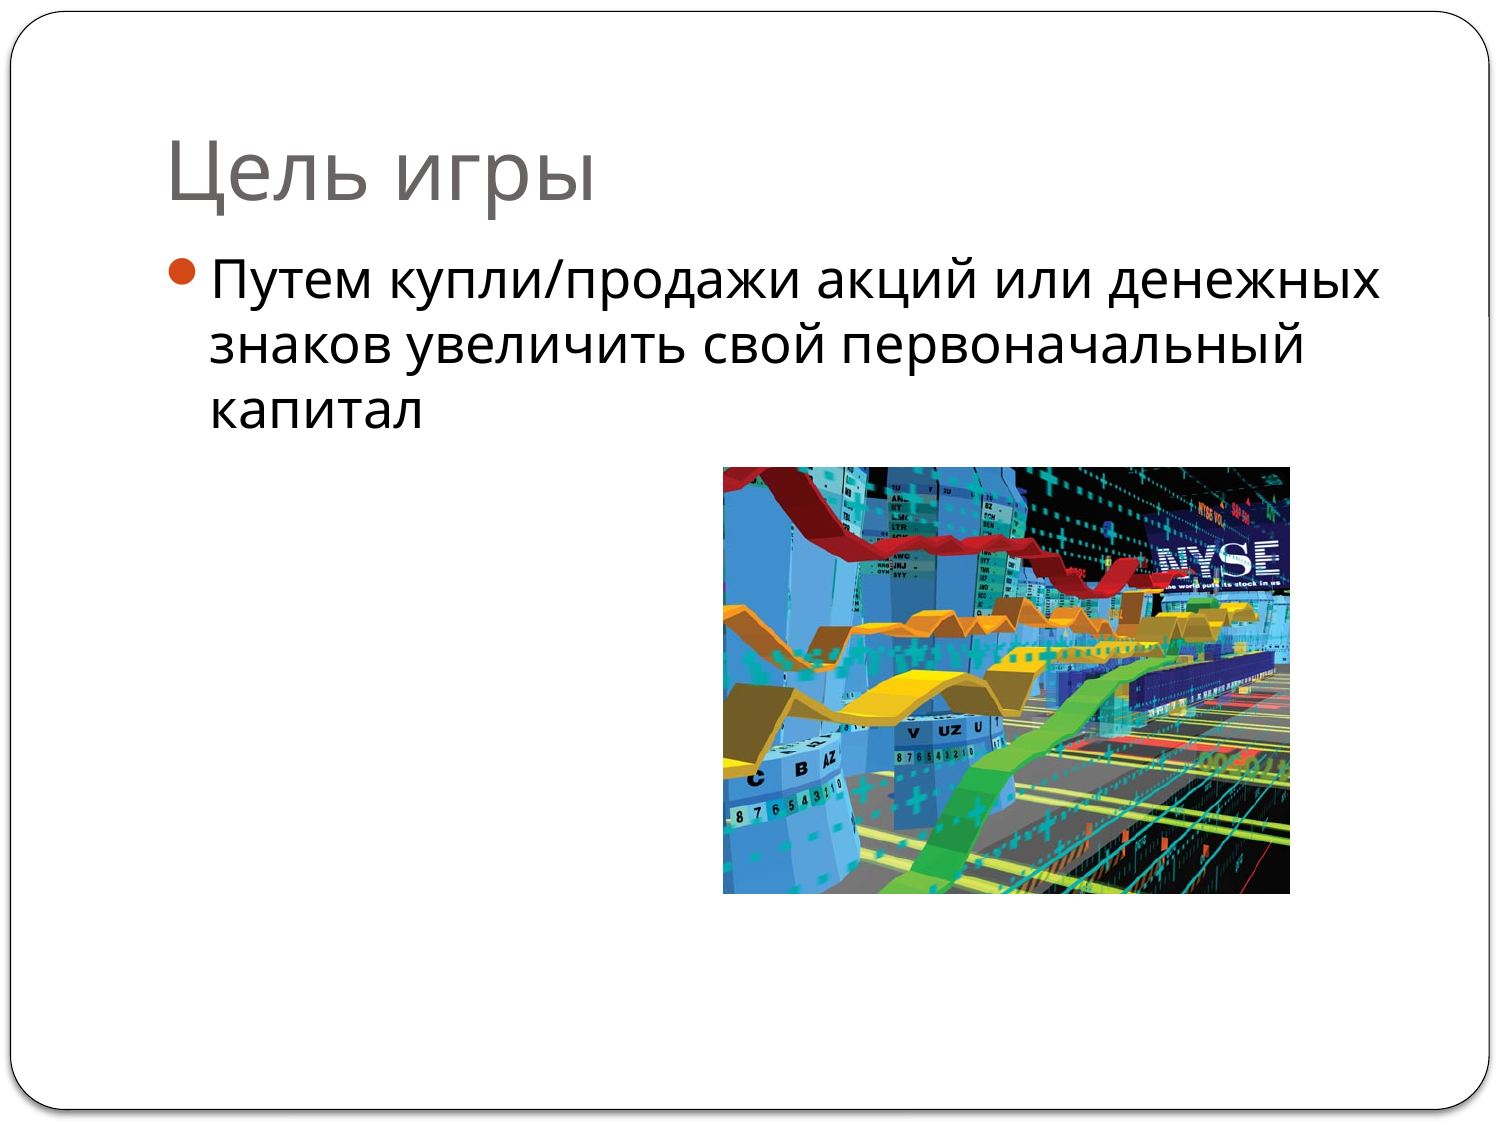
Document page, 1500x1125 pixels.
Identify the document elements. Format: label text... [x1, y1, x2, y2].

list Путем купли/продажи акций или денежных знаков увеличить свой первоначальный капитал [150, 237, 1425, 988]
title Цель игры [150, 45, 1425, 233]
picture [723, 467, 1290, 894]
